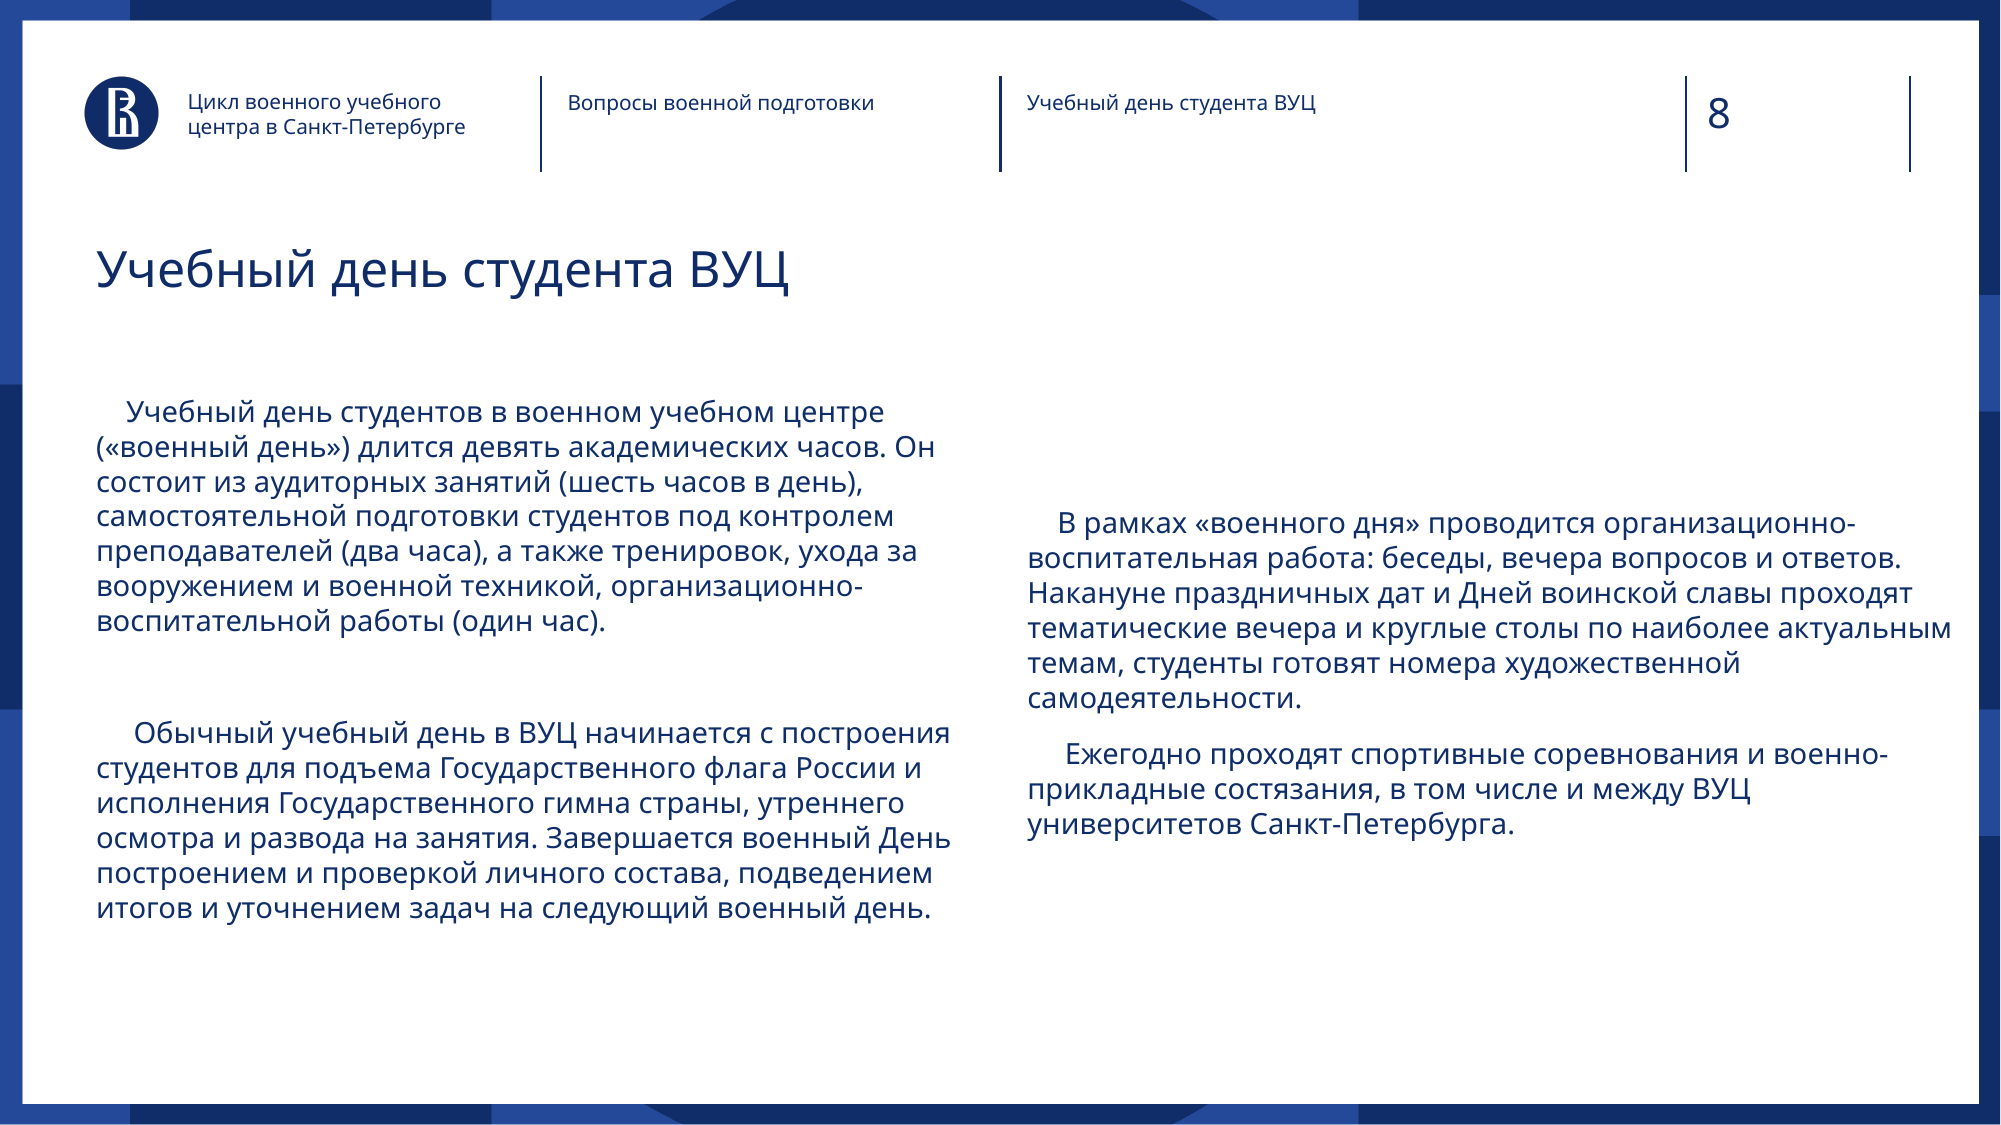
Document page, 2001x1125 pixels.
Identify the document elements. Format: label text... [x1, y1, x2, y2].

list Учебный день студентов в военном учебном центре («военный день») длится девять академических часов. Он состоит из аудиторных занятий (шесть часов в день), самостоятельной подготовки студентов под контролем преподавателей (два часа), а также тренировок, ухода за вооружением и военной техникой, организационно-воспитательной работы (один час). Обычный учебный день в ВУЦ начинается с построения студентов для подъема Государственного флага России и исполнения Государственного гимна страны, утреннего осмотра и развода на занятия. Завершается военный День построением и проверкой личного состава, подведением итогов и уточнением задач на следующий военный день. В рамках «военного дня» проводится организационно-воспитательная работа: беседы, вечера вопросов и ответов. Накануне праздничных дат и Дней воинской славы проходят тематические вечера и круглые столы по наиболее актуальным темам, студенты готовят номера художественной самодеятельности. Ежегодно проходят спортивные соревнования и военно-прикладные состязания, в том числе и между ВУЦ университетов Санкт-Петербурга. [96, 337, 1959, 1035]
list Учебный день студента ВУЦ [1026, 90, 1431, 157]
picture [0, 0, 2001, 1125]
list Вопросы военной подготовки [567, 90, 907, 157]
list Цикл военного учебного центра в Санкт-Петербурге [187, 88, 500, 157]
title Учебный день студента ВУЦ [96, 237, 1318, 337]
